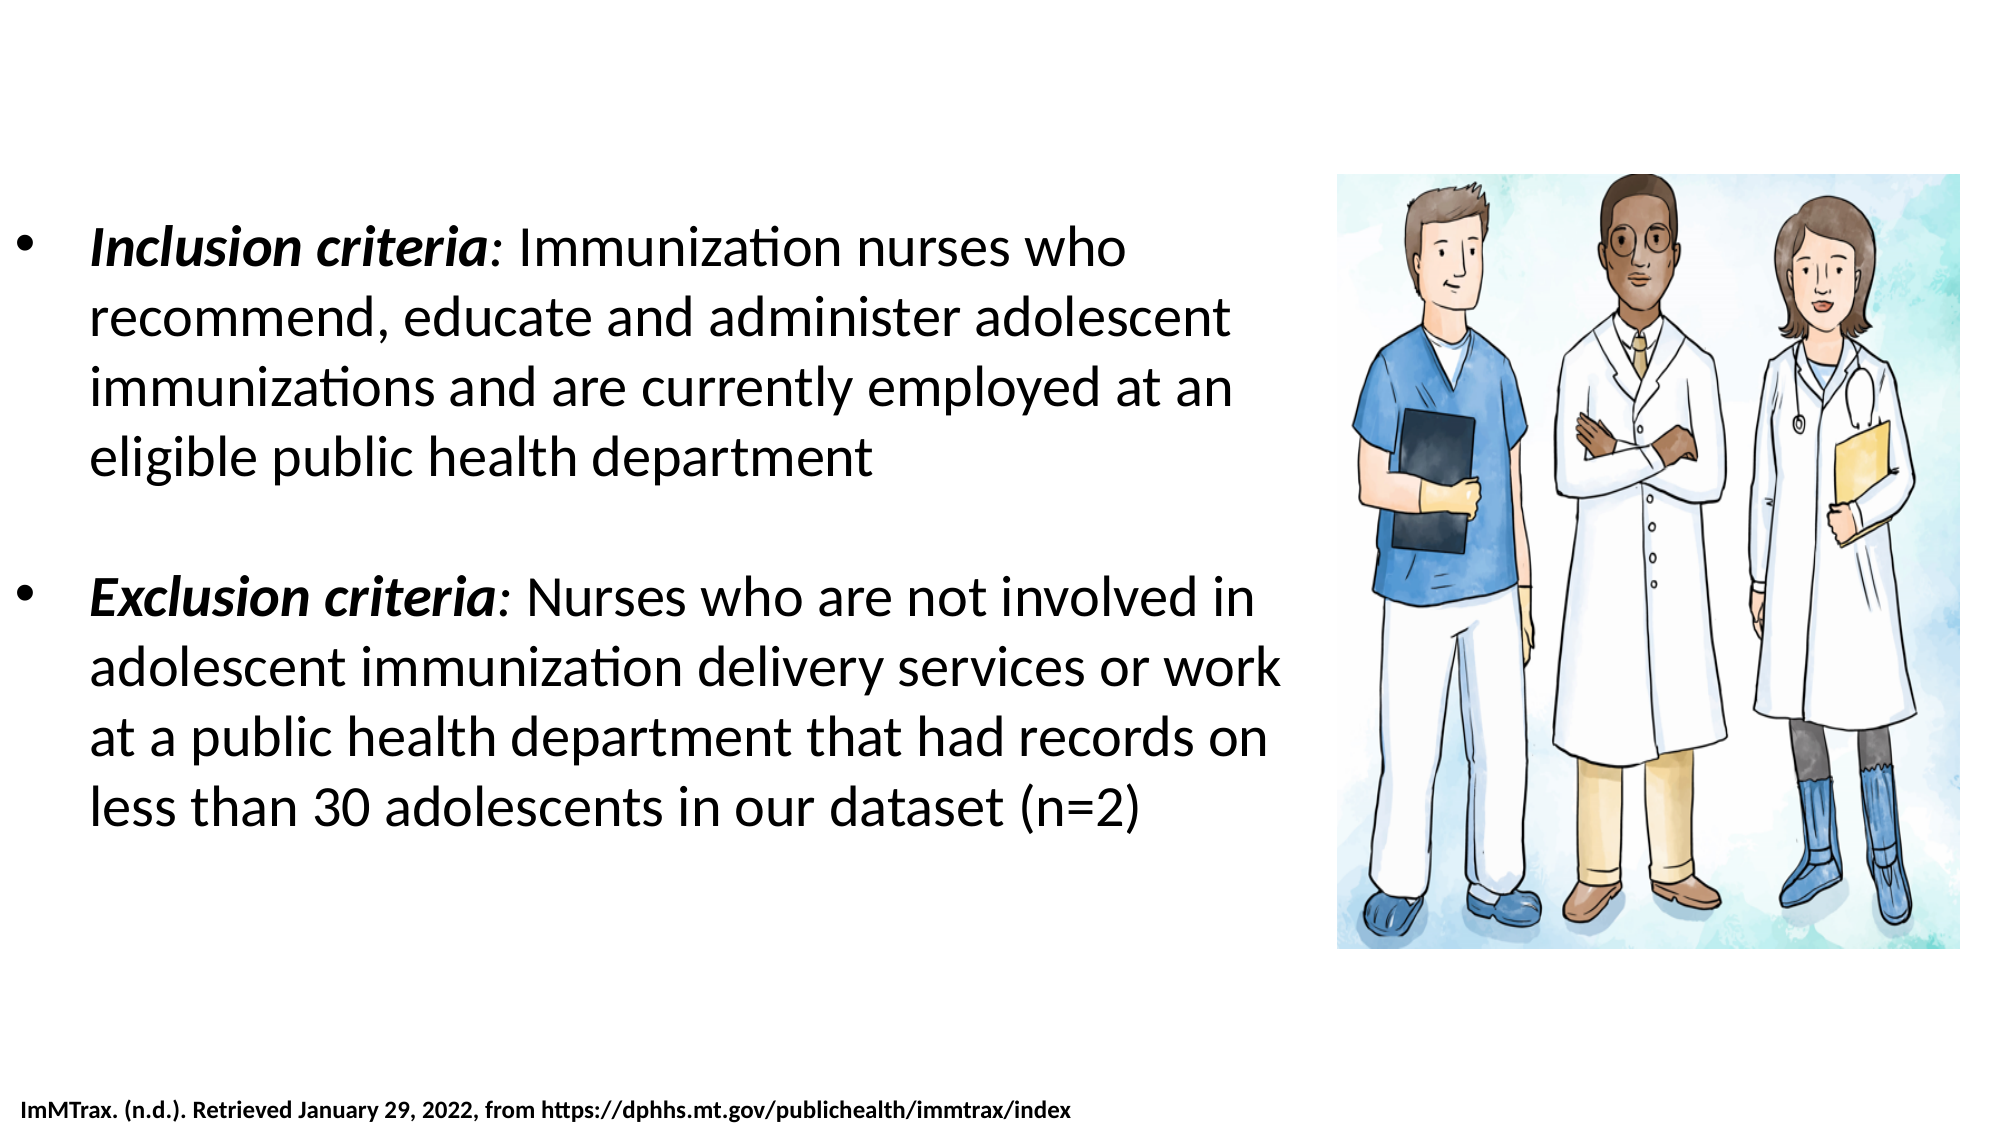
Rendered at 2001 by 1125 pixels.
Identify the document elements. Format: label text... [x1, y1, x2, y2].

picture [1337, 174, 1960, 949]
text_box ImMTrax. (n.d.). Retrieved January 29, 2022, from https://dphhs.mt.gov/publichealth/immtrax/index [5, 1086, 1419, 1125]
text_box Inclusion criteria: Immunization nurses who recommend, educate and administer adolescent immunizations and are currently employed at an eligible public health department Exclusion criteria: Nurses who are not involved in adolescent immunization delivery services or work at a public health department that had records on less than 30 adolescents in our dataset (n=2) [0, 200, 1337, 915]
